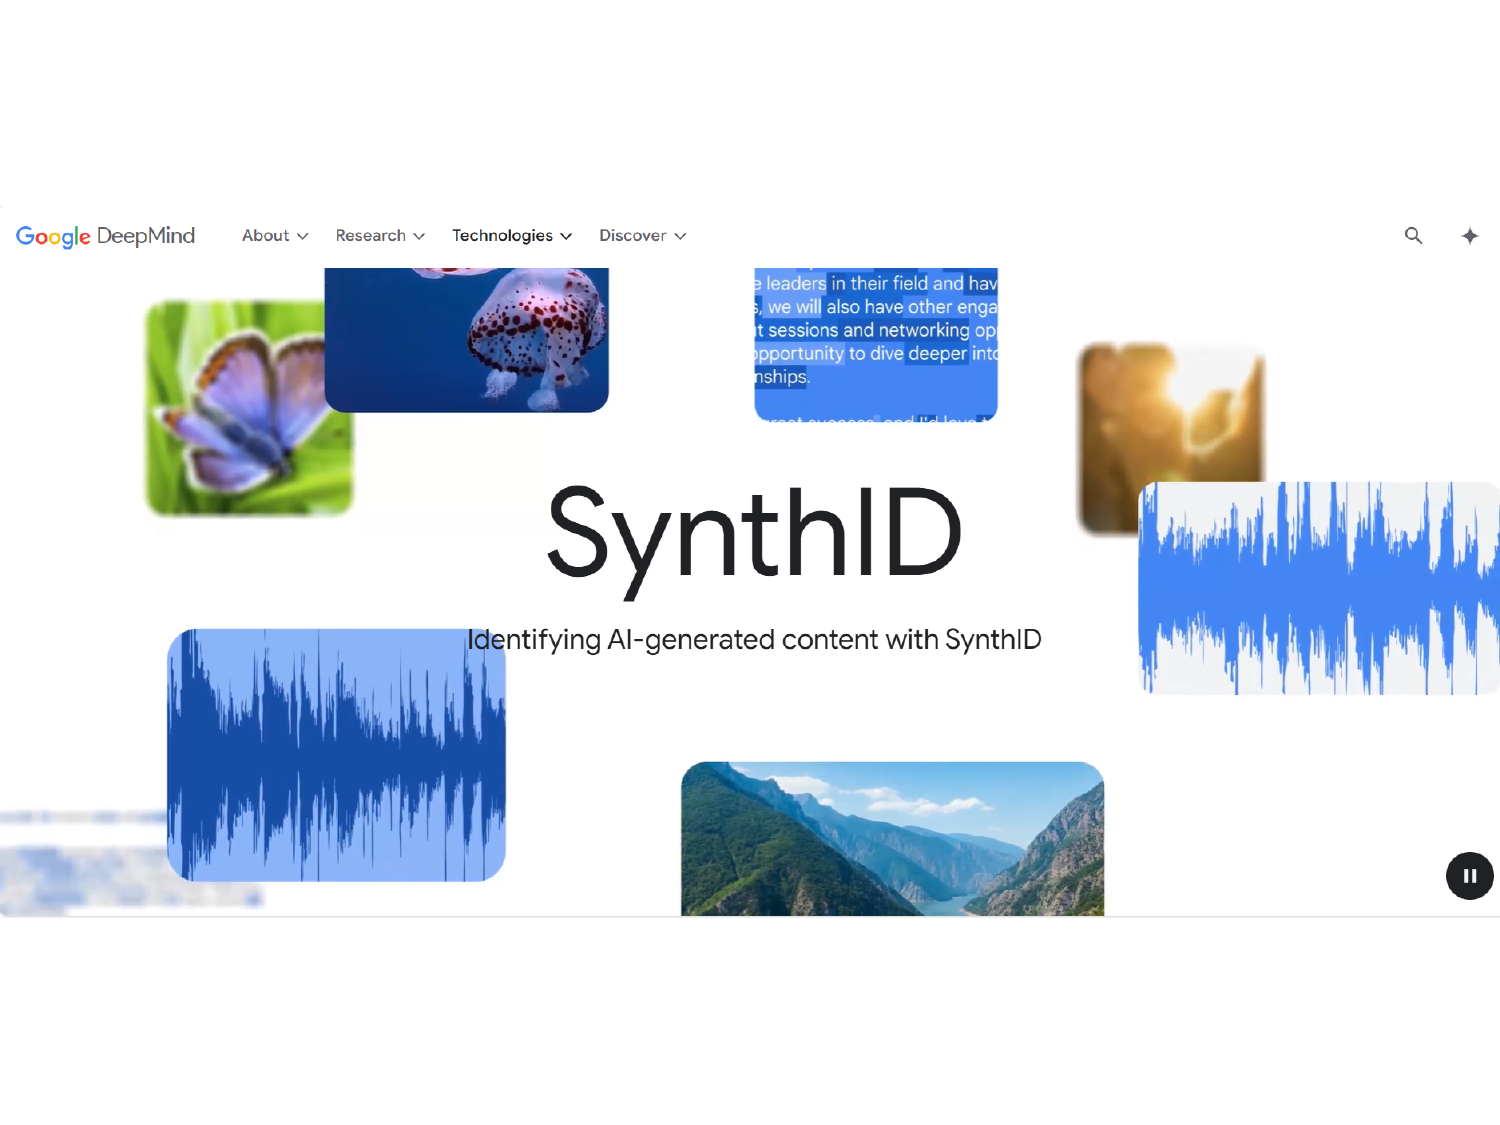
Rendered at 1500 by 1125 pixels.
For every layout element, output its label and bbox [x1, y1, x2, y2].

picture [0, 206, 1500, 919]
